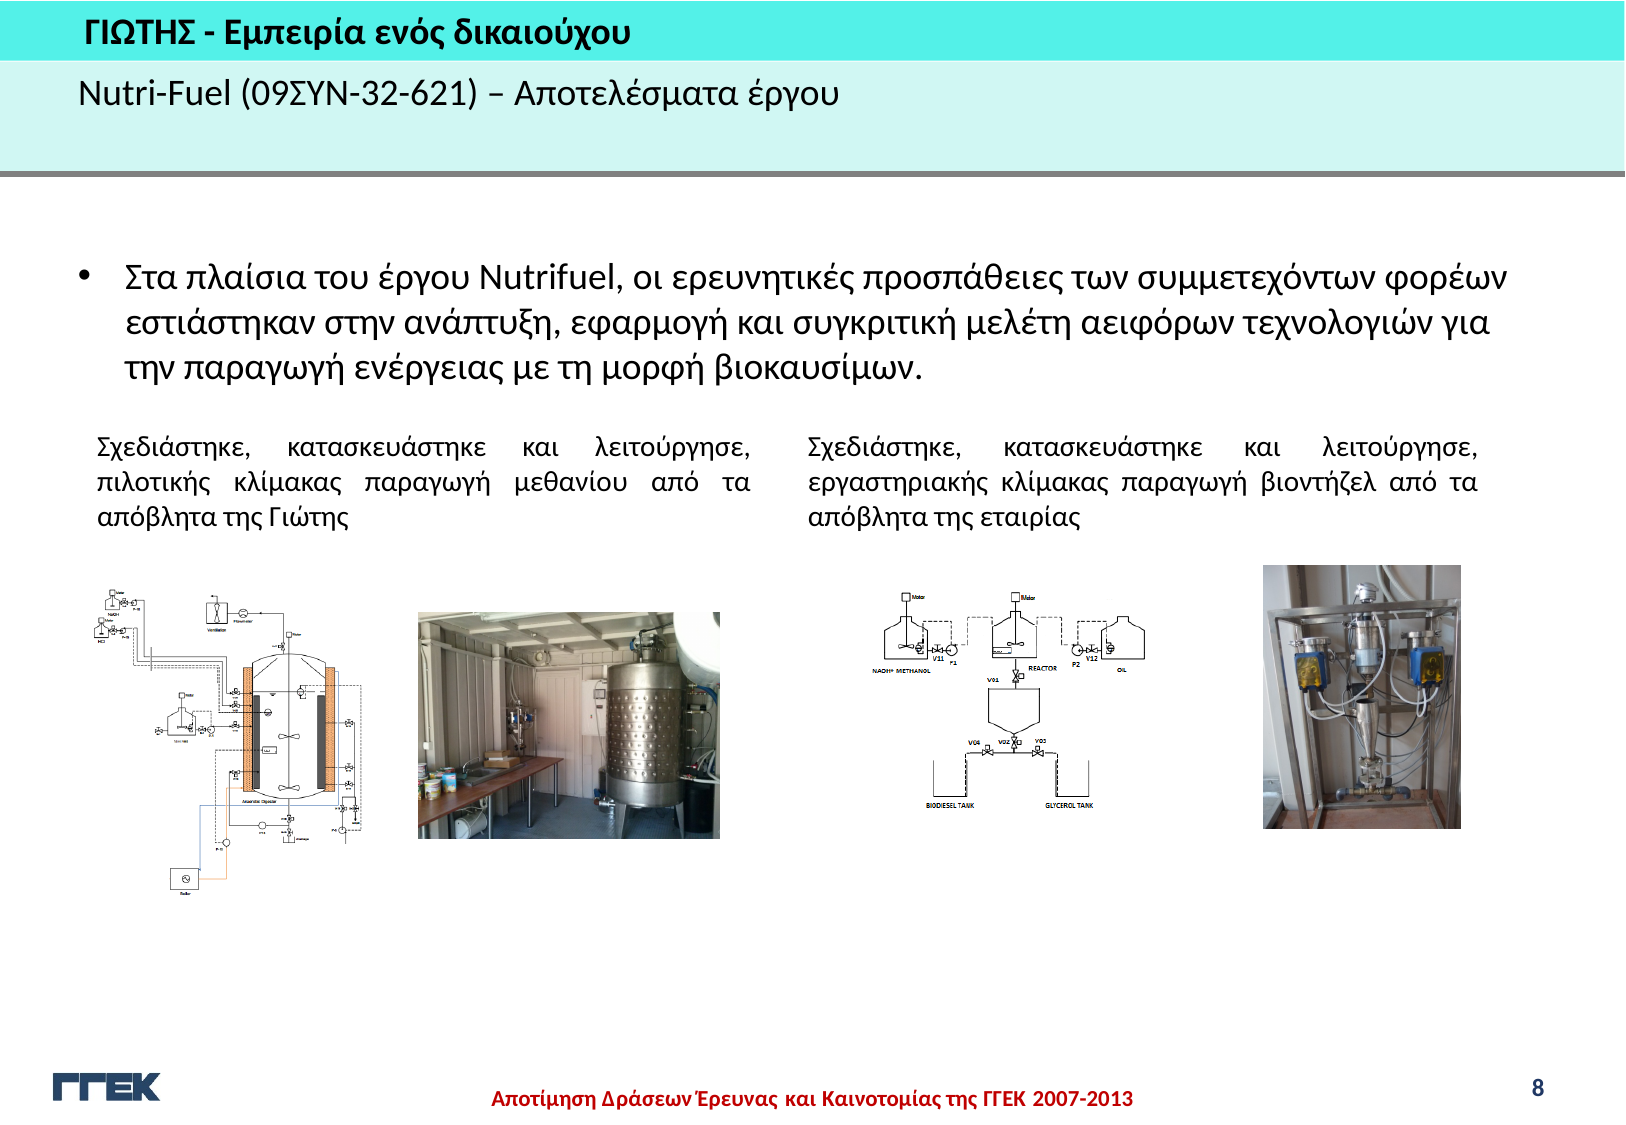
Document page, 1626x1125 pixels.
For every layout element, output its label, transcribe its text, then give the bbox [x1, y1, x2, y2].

text_box Σχεδιάστηκε, κατασκευάστηκε και λειτούργησε, πιλοτικής κλίμακας παραγωγή μεθανίου από τα απόβλητα της Γιώτης [82, 420, 766, 540]
picture [86, 583, 374, 936]
picture [1263, 565, 1461, 829]
picture [52, 1072, 161, 1101]
text_box Στα πλαίσια του έργου Nutrifuel, οι ερευνητικές προσπάθειες των συμμετεχόντων φορέων εστιάστηκαν στην ανάπτυξη, εφαρμογή και συγκριτική μελέτη αειφόρων τεχνολογιών για την παραγωγή ενέργειας με τη μορφή βιοκαυσίμων. [63, 244, 1540, 394]
text_box Σχεδιάστηκε, κατασκευάστηκε και λειτούργησε, εργαστηριακής κλίμακας παραγωγή βιοντήζελ από τα απόβλητα της εταιρίας [793, 420, 1494, 540]
text_box Nutri-Fuel (09ΣΥΝ-32-621) – Αποτελέσματα έργου [63, 60, 986, 121]
text_box ΓΙΩΤΗΣ - Εμπειρία ενός δικαιούχου [70, 0, 656, 60]
picture [847, 565, 1158, 829]
picture [418, 612, 720, 839]
